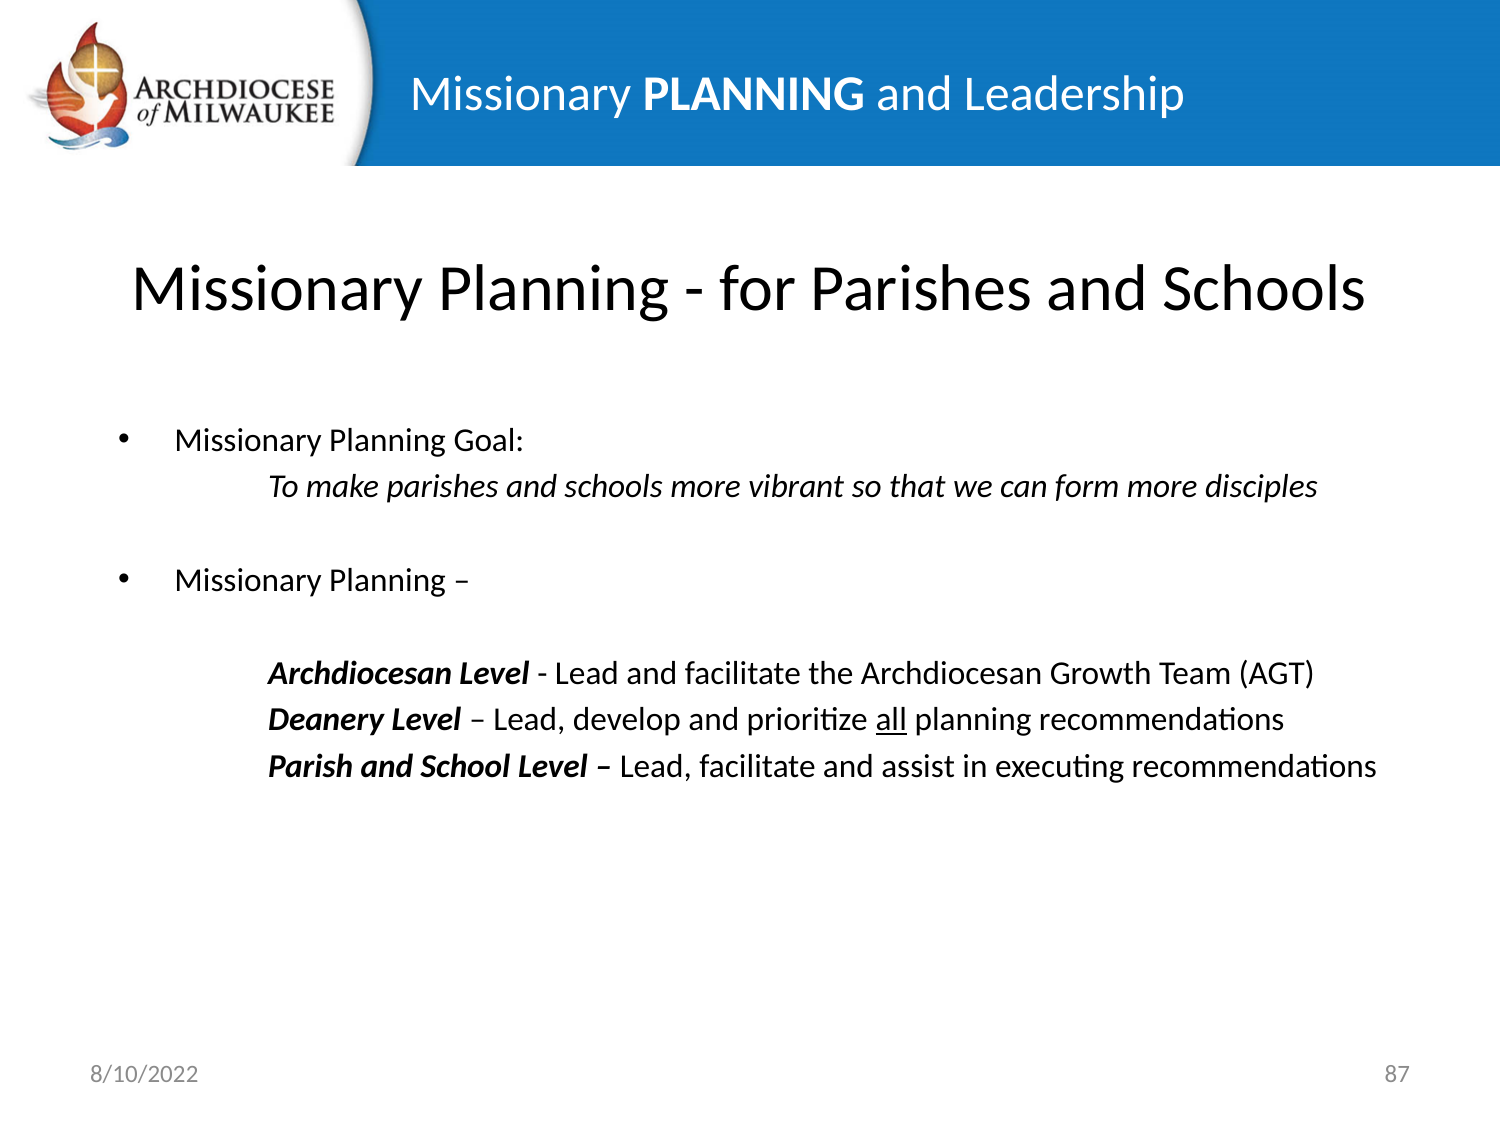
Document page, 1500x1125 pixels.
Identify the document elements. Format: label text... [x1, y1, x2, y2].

slide_number 87 [1074, 1042, 1425, 1103]
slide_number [75, 1042, 425, 1103]
title Missionary Planning - for Parishes and Schools [103, 218, 1397, 350]
list Missionary Planning Goal: To make parishes and schools more vibrant so that we can form more disciples Missionary Planning – Archdiocesan Level - Lead and facilitate the Archdiocesan Growth Team (AGT) Deanery Level – Lead, develop and prioritize all planning recommendations Parish and School Level – Lead, facilitate and assist in executing recommendations [103, 410, 1397, 1050]
picture [0, 0, 1500, 167]
